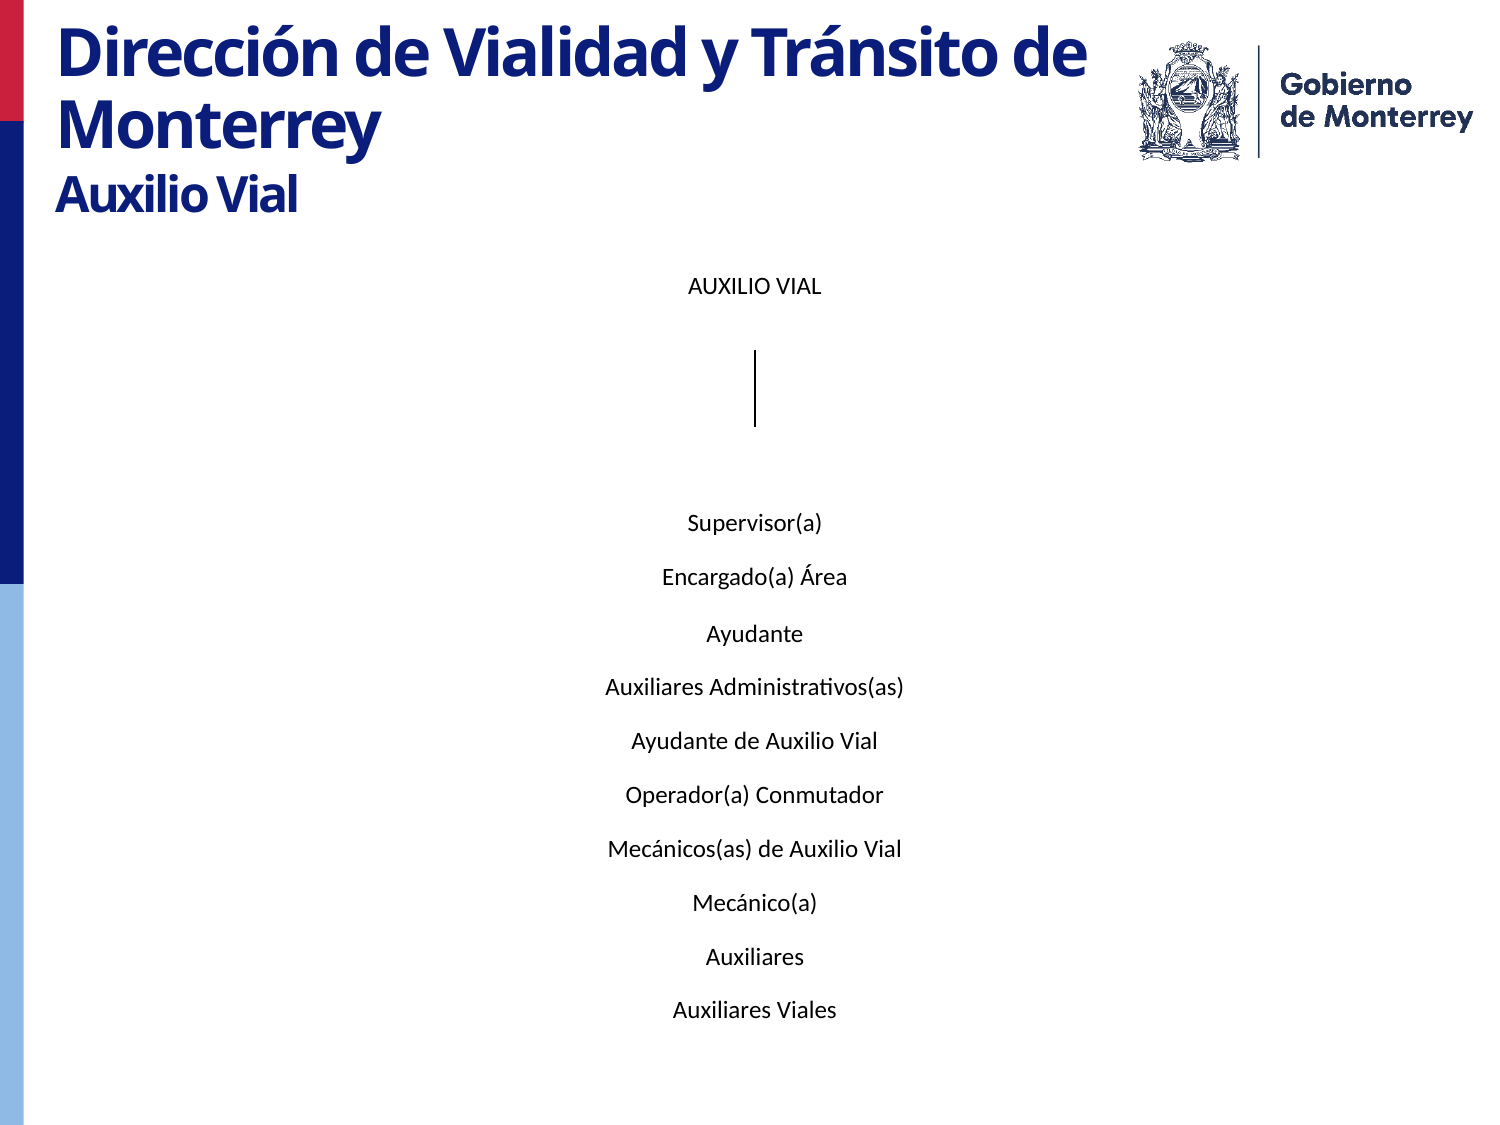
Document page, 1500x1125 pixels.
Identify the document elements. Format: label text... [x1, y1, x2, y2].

picture [1161, 30, 1483, 173]
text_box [469, 222, 1041, 1116]
text_box Dirección de Vialidad y Tránsito de Monterrey Auxilio Vial [41, 11, 1161, 230]
